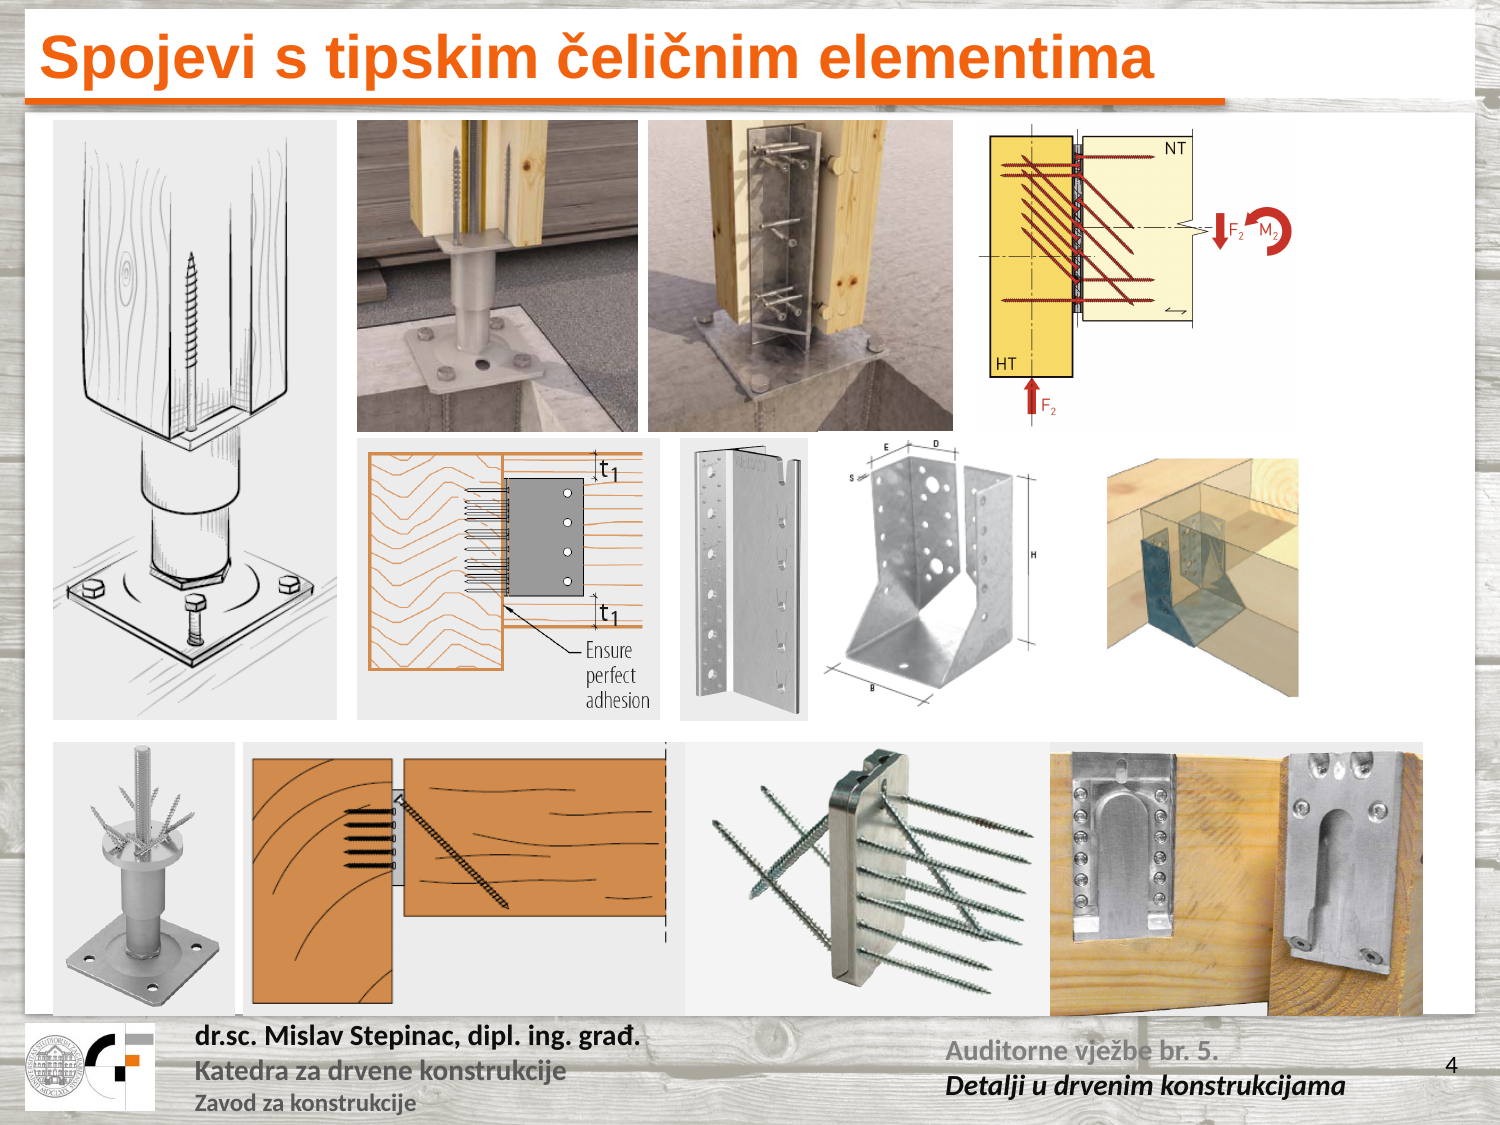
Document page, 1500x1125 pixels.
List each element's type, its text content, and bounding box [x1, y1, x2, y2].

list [52, 120, 337, 721]
picture [648, 119, 1309, 721]
picture [52, 742, 235, 1017]
title Spojevi s tipskim čeličnim elementima [24, 9, 1475, 98]
picture [680, 438, 808, 722]
picture [243, 742, 1423, 1017]
picture [25, 1023, 155, 1111]
picture [357, 438, 660, 721]
picture [357, 120, 639, 432]
